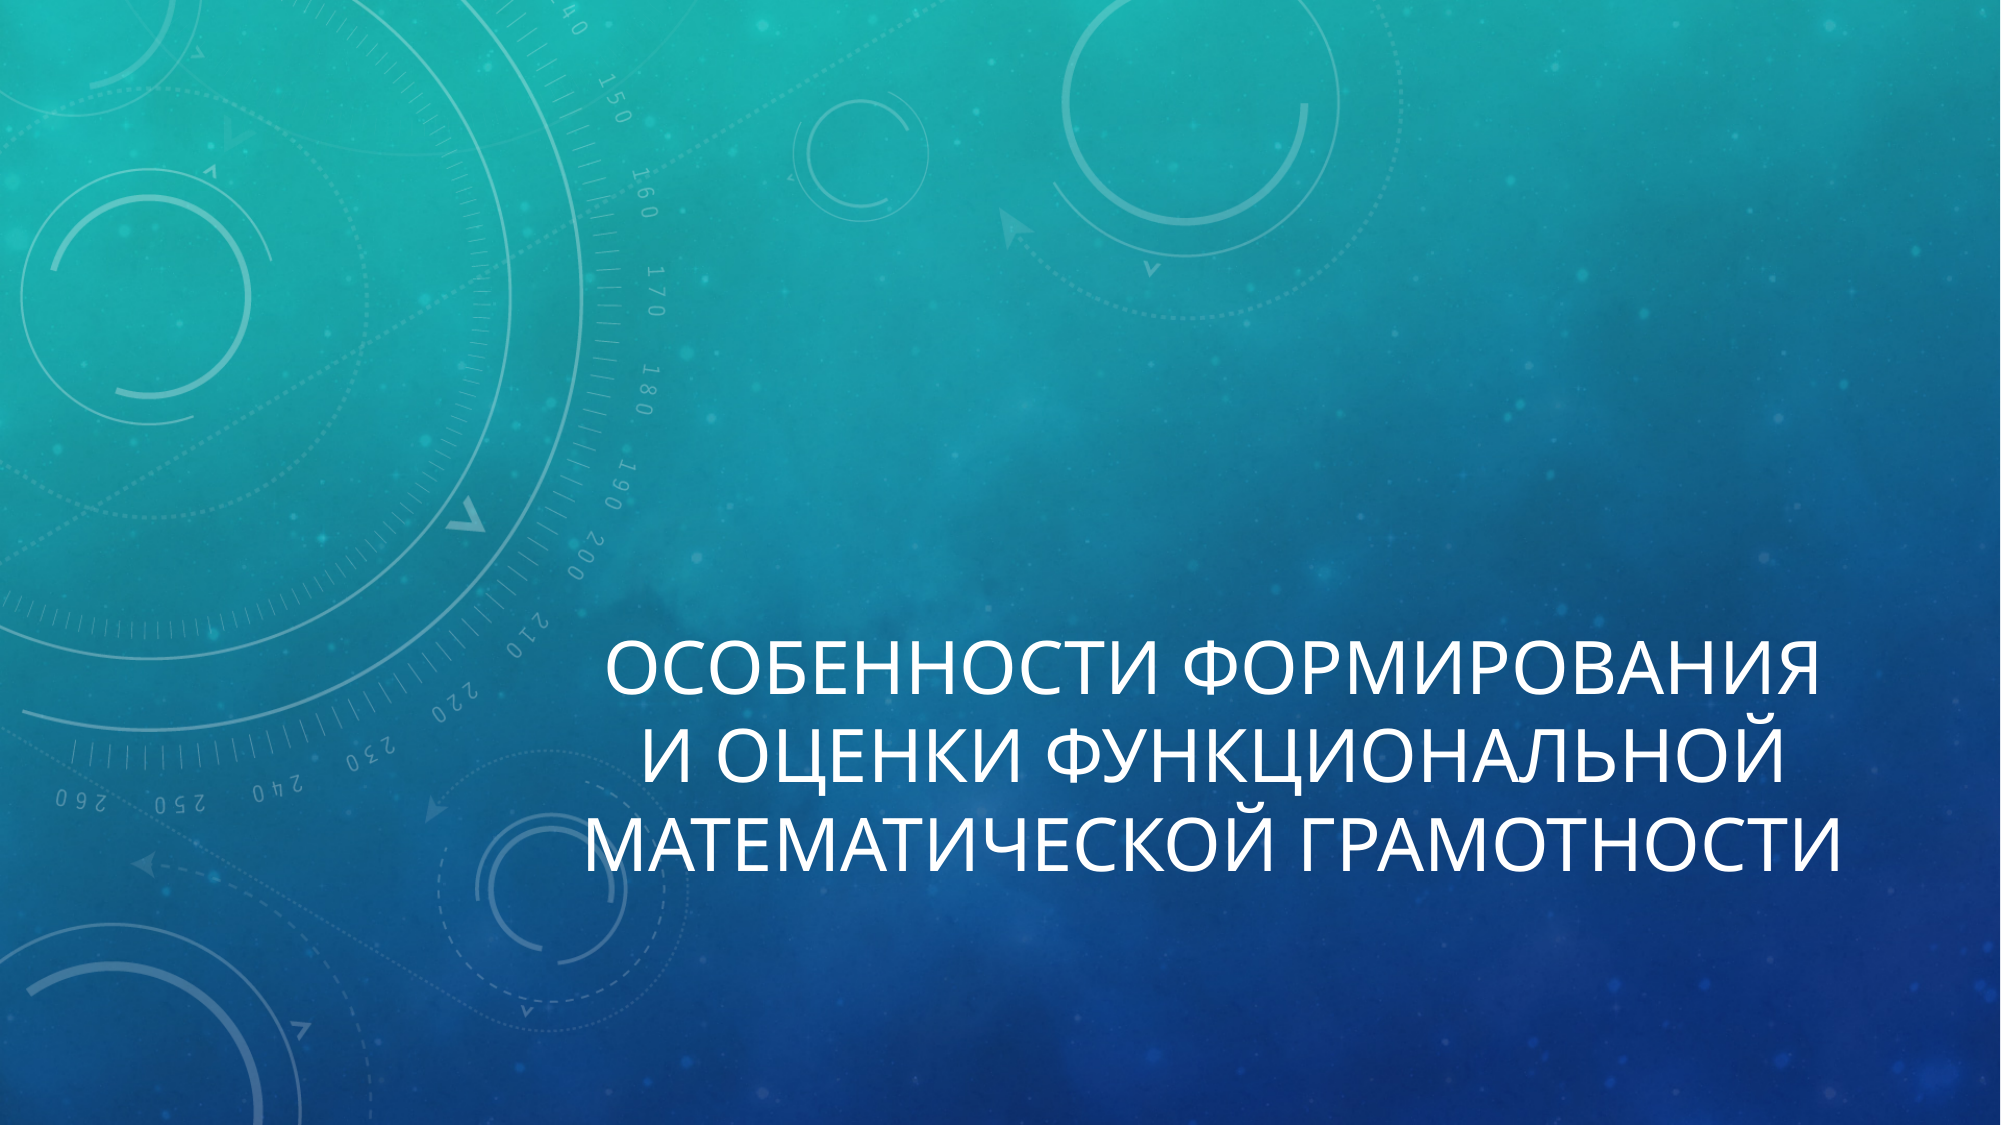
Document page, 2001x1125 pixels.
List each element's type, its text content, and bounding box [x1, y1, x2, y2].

picture [0, 0, 2001, 1125]
title Особенности формирования и оценки функциональной математической грамотности [561, 496, 1867, 894]
